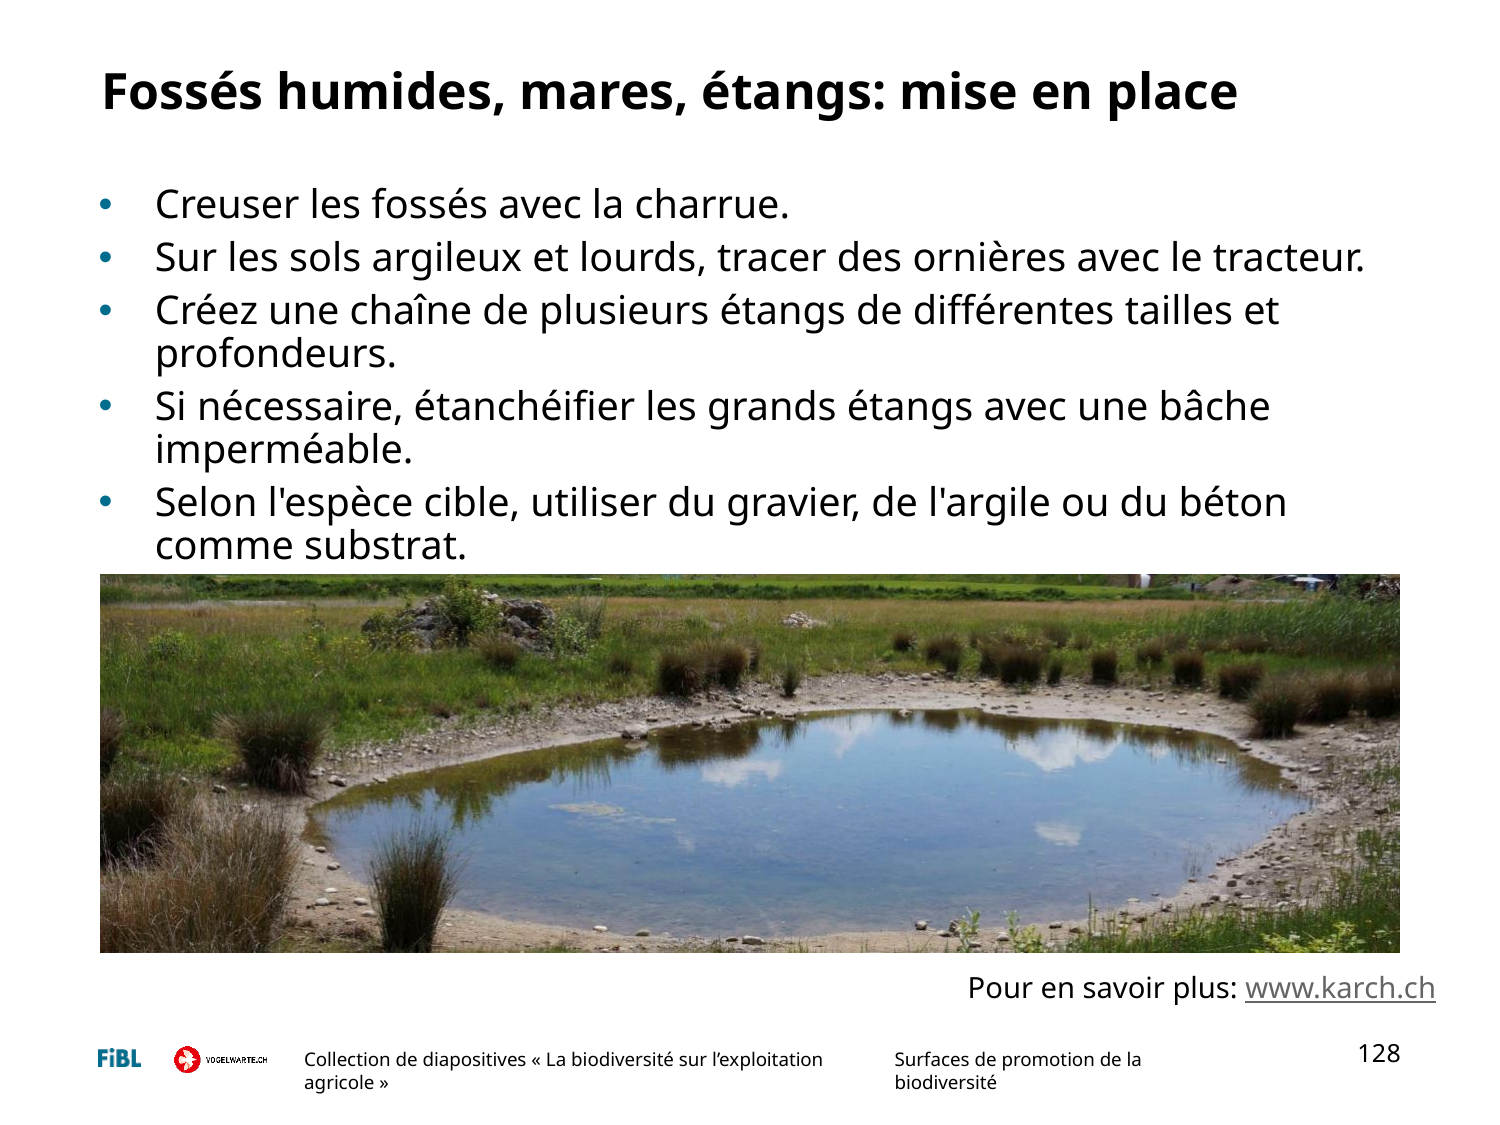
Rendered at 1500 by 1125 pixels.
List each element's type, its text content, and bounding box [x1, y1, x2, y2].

picture [174, 1046, 267, 1073]
picture [98, 574, 1400, 953]
list Creuser les fossés avec la charrue. Sur les sols argileux et lourds, tracer des ornières avec le tracteur. Créez une chaîne de plusieurs étangs de différentes tailles et profondeurs. Si nécessaire, étanchéifier les grands étangs avec une bâche imperméable. Selon l'espèce cible, utiliser du gravier, de l'argile ou du béton comme substrat. Laisser pousser une végétation spontanée sur les berges. [98, 184, 1436, 610]
text_box Pour en savoir plus: www.karch.ch [952, 961, 1451, 1017]
slide_number 128 [1270, 1020, 1401, 1080]
picture [98, 1048, 141, 1067]
title Fossés humides, mares, étangs: mise en place [101, 66, 1399, 170]
